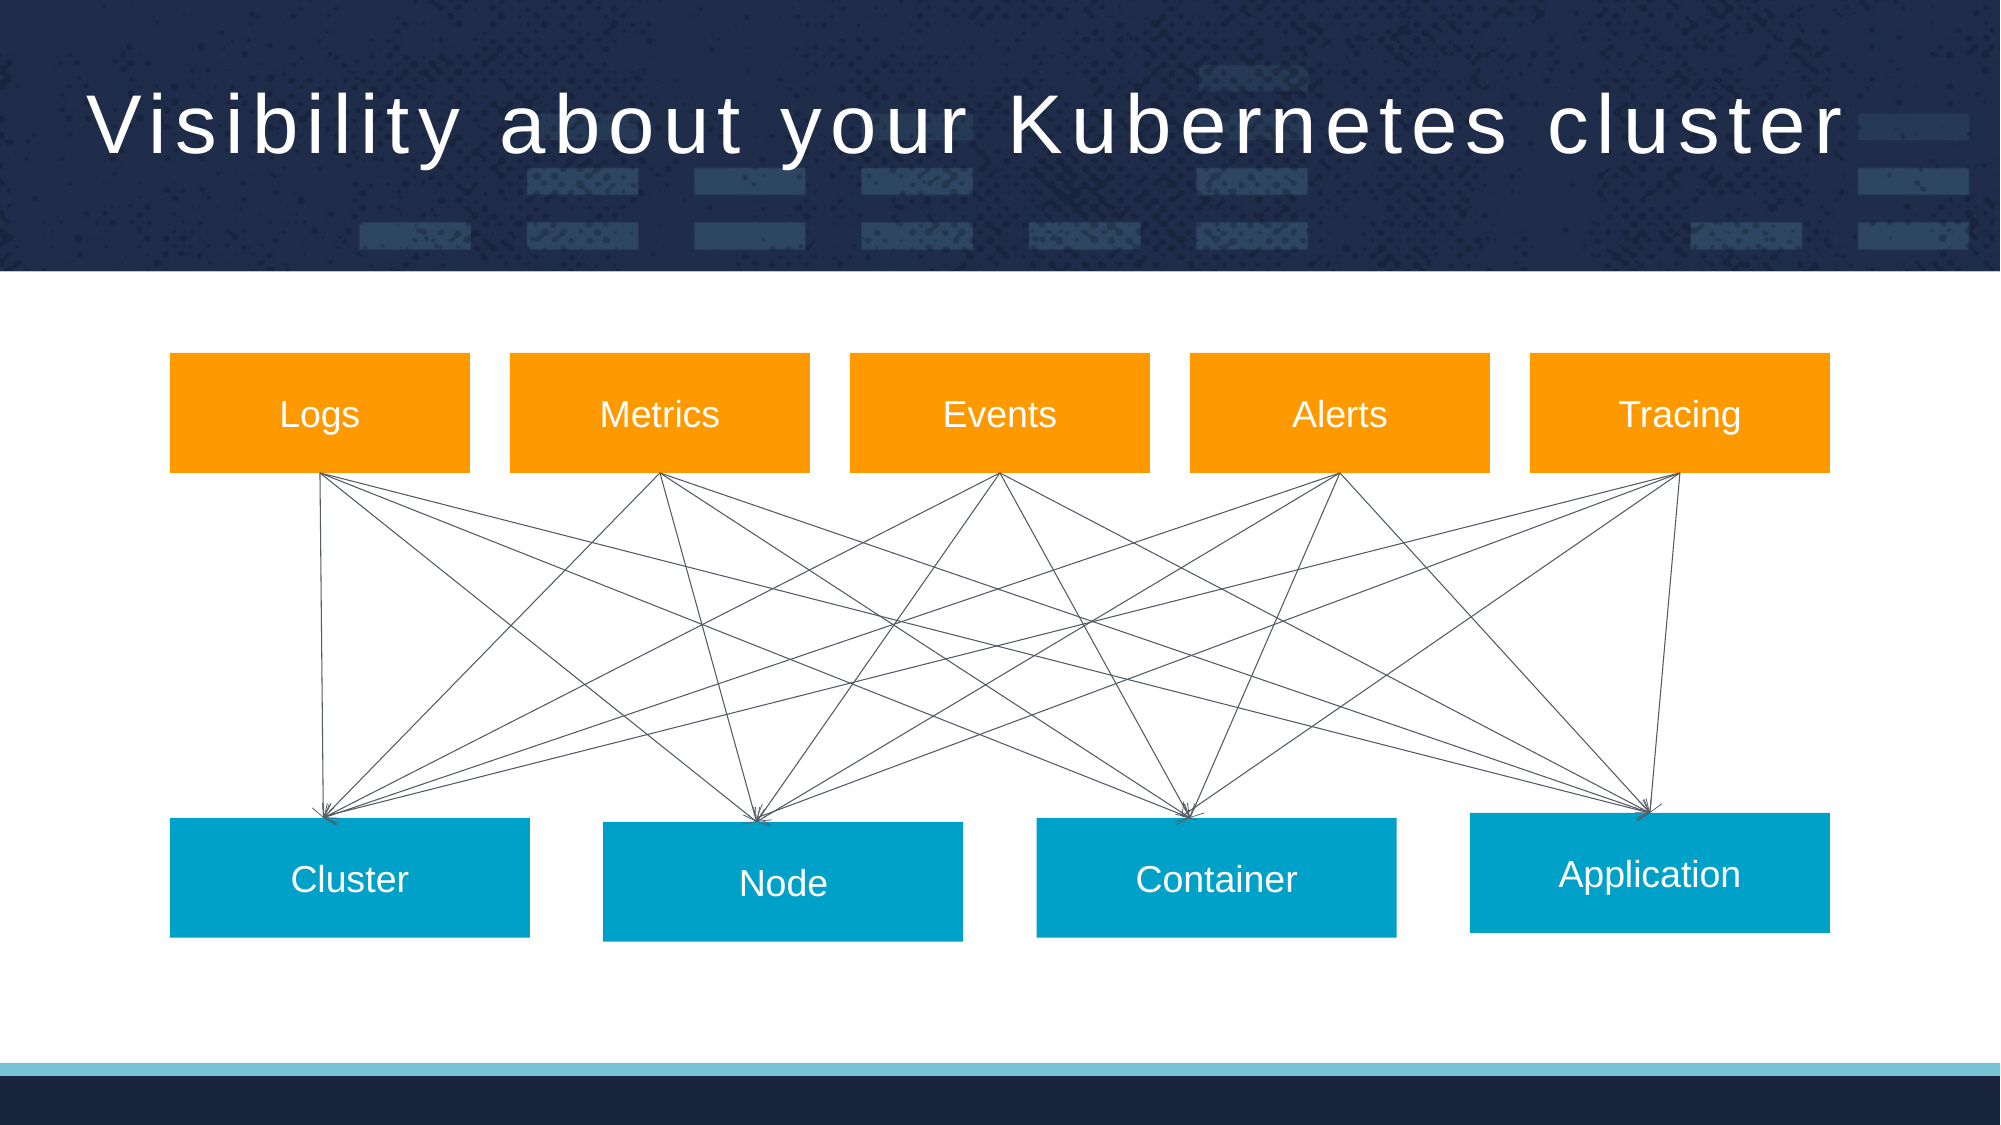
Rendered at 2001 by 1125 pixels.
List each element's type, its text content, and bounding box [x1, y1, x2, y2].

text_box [659, 818, 756, 822]
text_box Tracing [1529, 352, 1830, 473]
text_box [319, 818, 659, 822]
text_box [324, 472, 1680, 817]
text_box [756, 818, 1340, 822]
text_box Events [849, 352, 1150, 472]
title Visibility about your Kubernetes cluster [56, 57, 1944, 197]
text_box Cluster [169, 817, 530, 938]
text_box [319, 472, 323, 813]
picture [0, 0, 2000, 271]
text_box Container [1036, 818, 1397, 938]
text_box Logs [169, 352, 470, 473]
text_box Application [1469, 812, 1830, 933]
text_box Metrics [509, 352, 810, 472]
text_box Node [603, 822, 964, 942]
text_box Alerts [1189, 352, 1490, 472]
